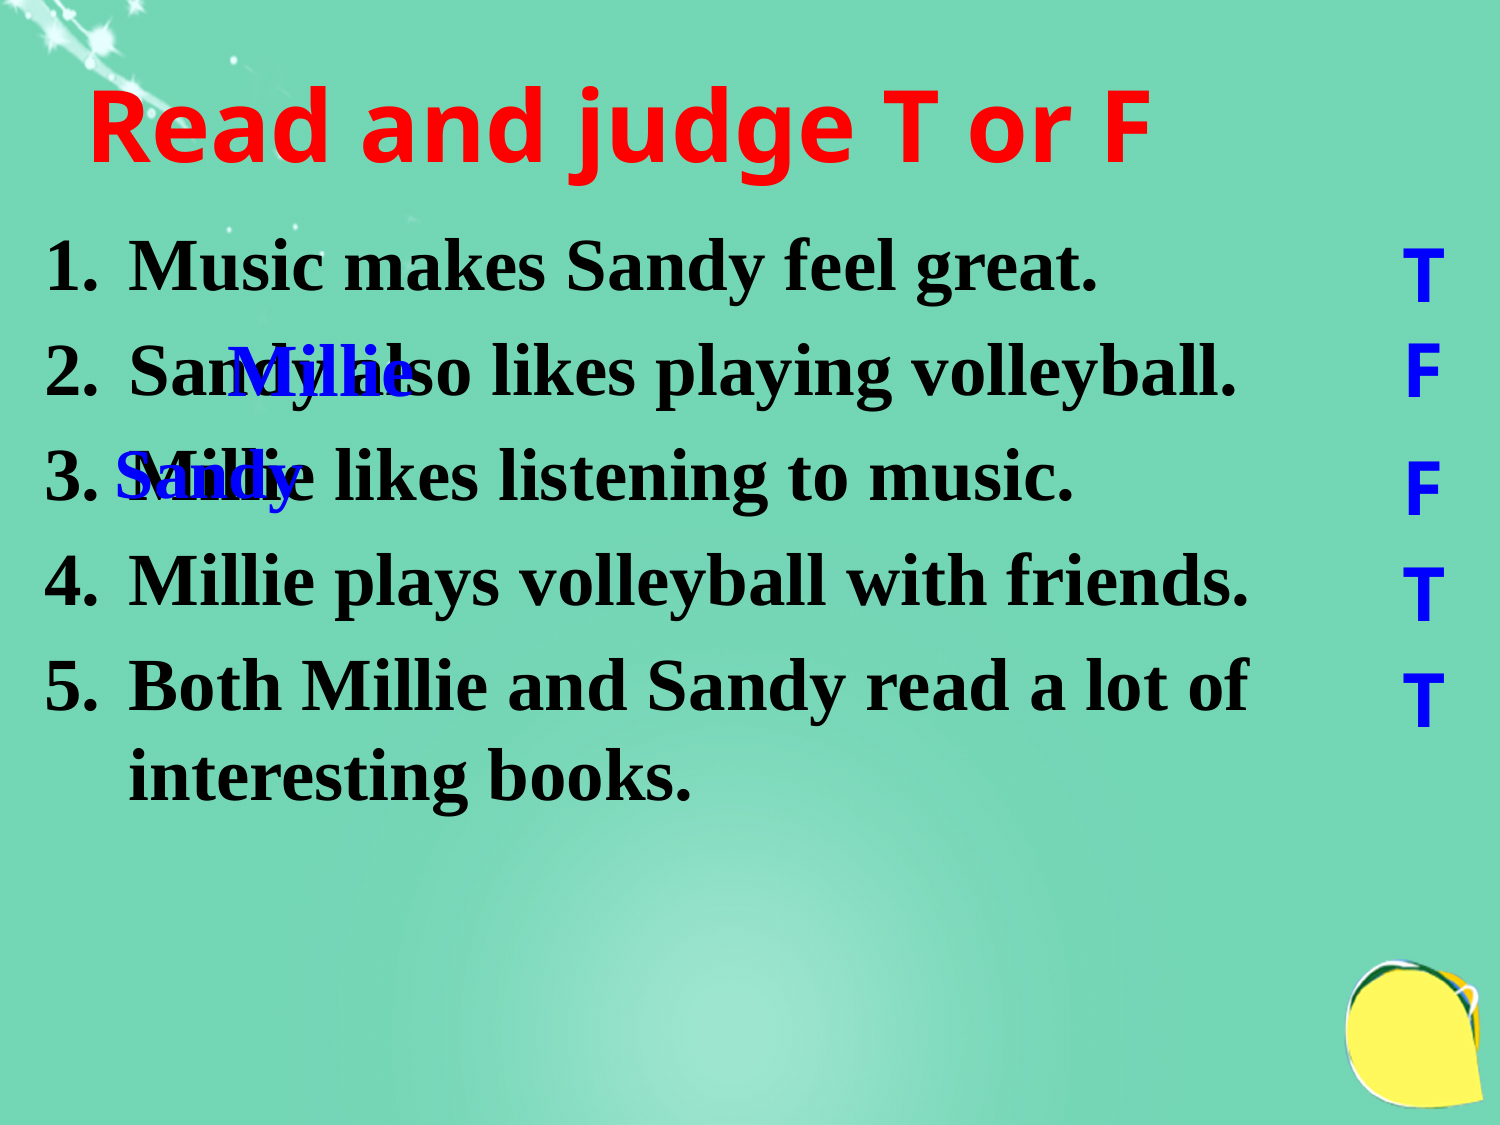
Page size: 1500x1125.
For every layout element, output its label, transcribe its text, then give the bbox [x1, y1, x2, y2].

text_box Read and judge T or F [70, 54, 1500, 243]
list Music makes Sandy feel great. Sandy also likes playing volleyball. Millie likes listening to music. Millie plays volleyball with friends. Both Millie and Sandy read a lot of interesting books. [29, 208, 1380, 951]
picture [0, 0, 1500, 1125]
text_box Sandy [100, 420, 325, 521]
text_box T [1387, 645, 1500, 750]
text_box T [1387, 220, 1500, 314]
text_box Millie [112, 314, 479, 419]
text_box F [1387, 432, 1500, 538]
text_box T [1387, 538, 1500, 644]
text_box F [1387, 314, 1500, 420]
